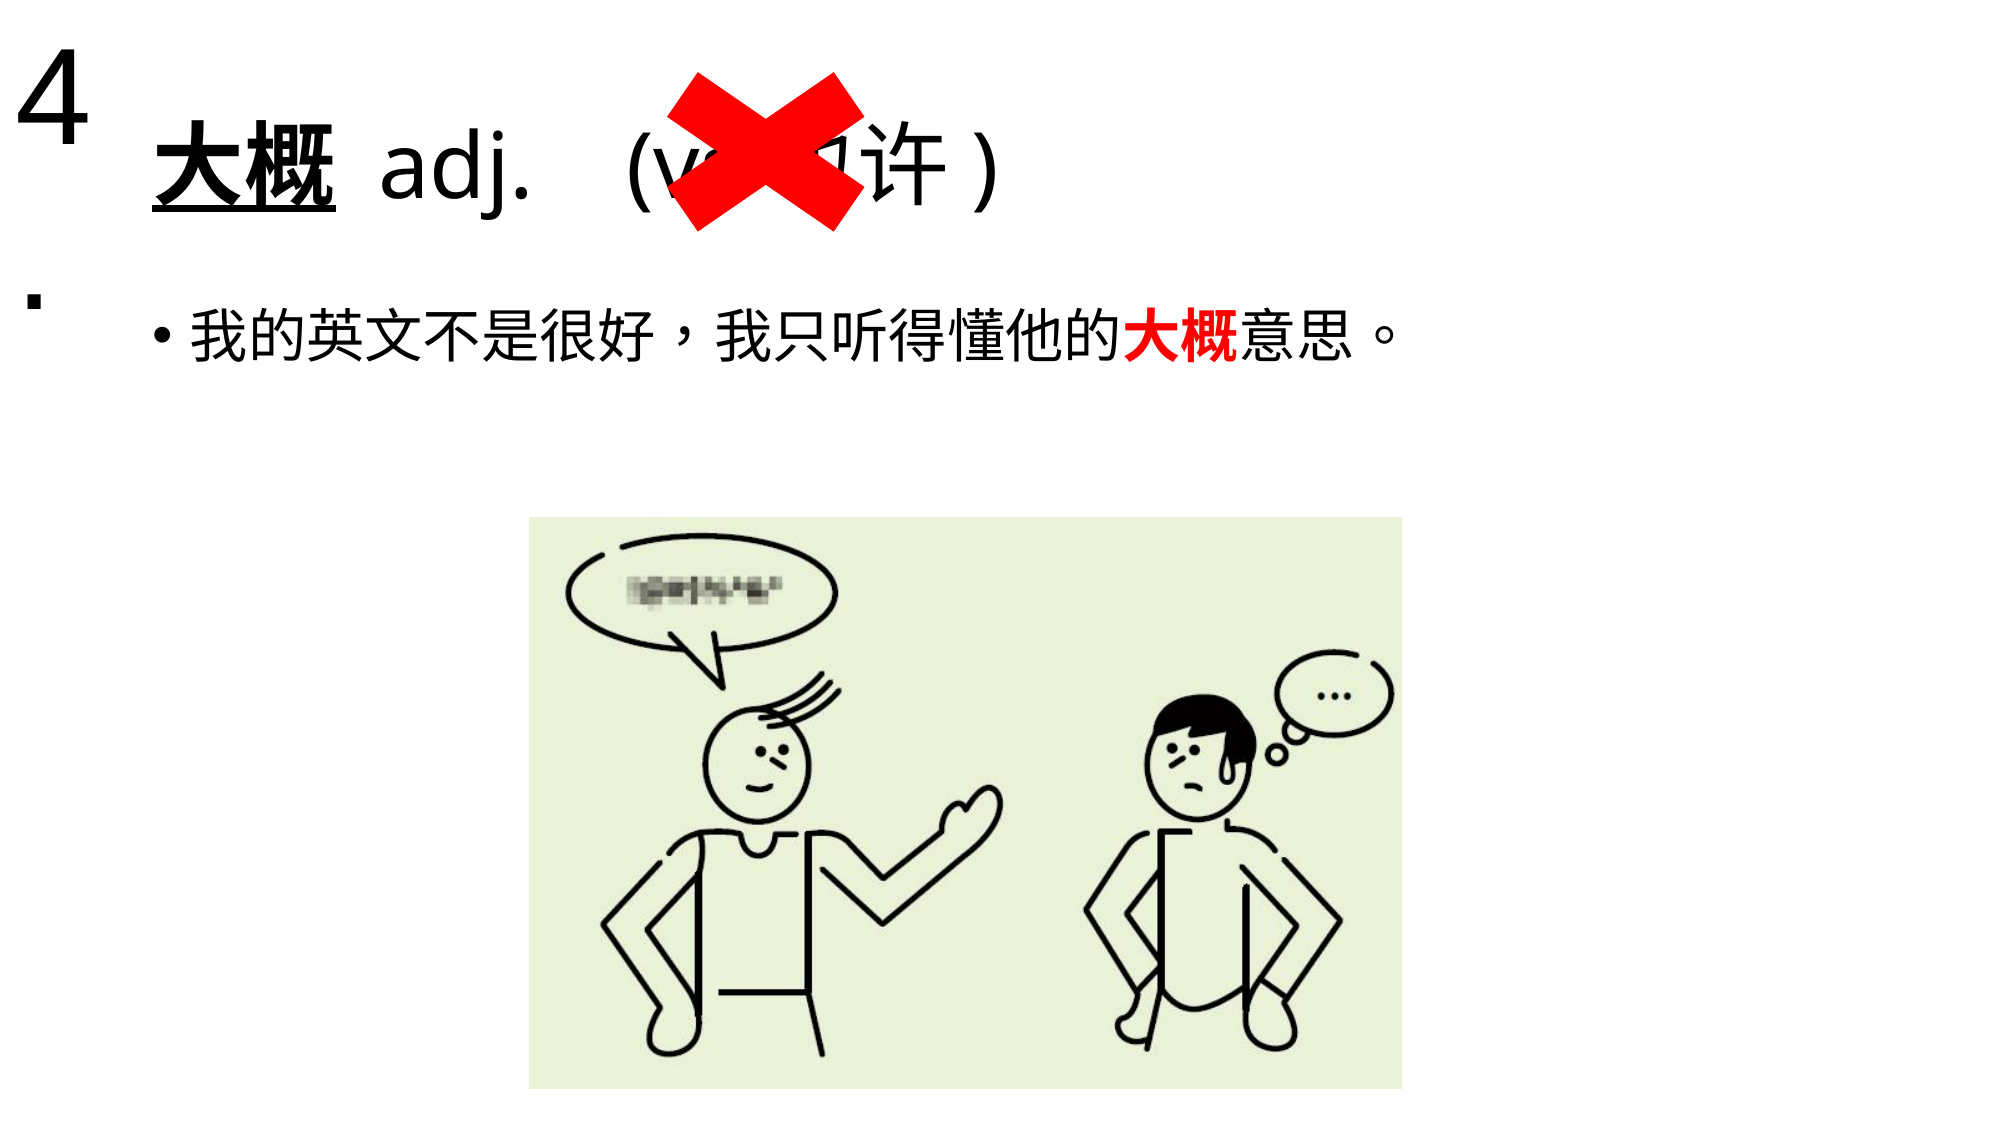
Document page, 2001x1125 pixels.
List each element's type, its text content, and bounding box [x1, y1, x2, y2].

picture [528, 516, 1402, 1090]
text_box [669, 74, 863, 230]
title 大概 adj. (vs也许) [145, 59, 1863, 278]
list 我的英文不是很好，我只听得懂他的大概意思。 [137, 299, 1863, 1014]
text_box 4. [0, 0, 145, 345]
